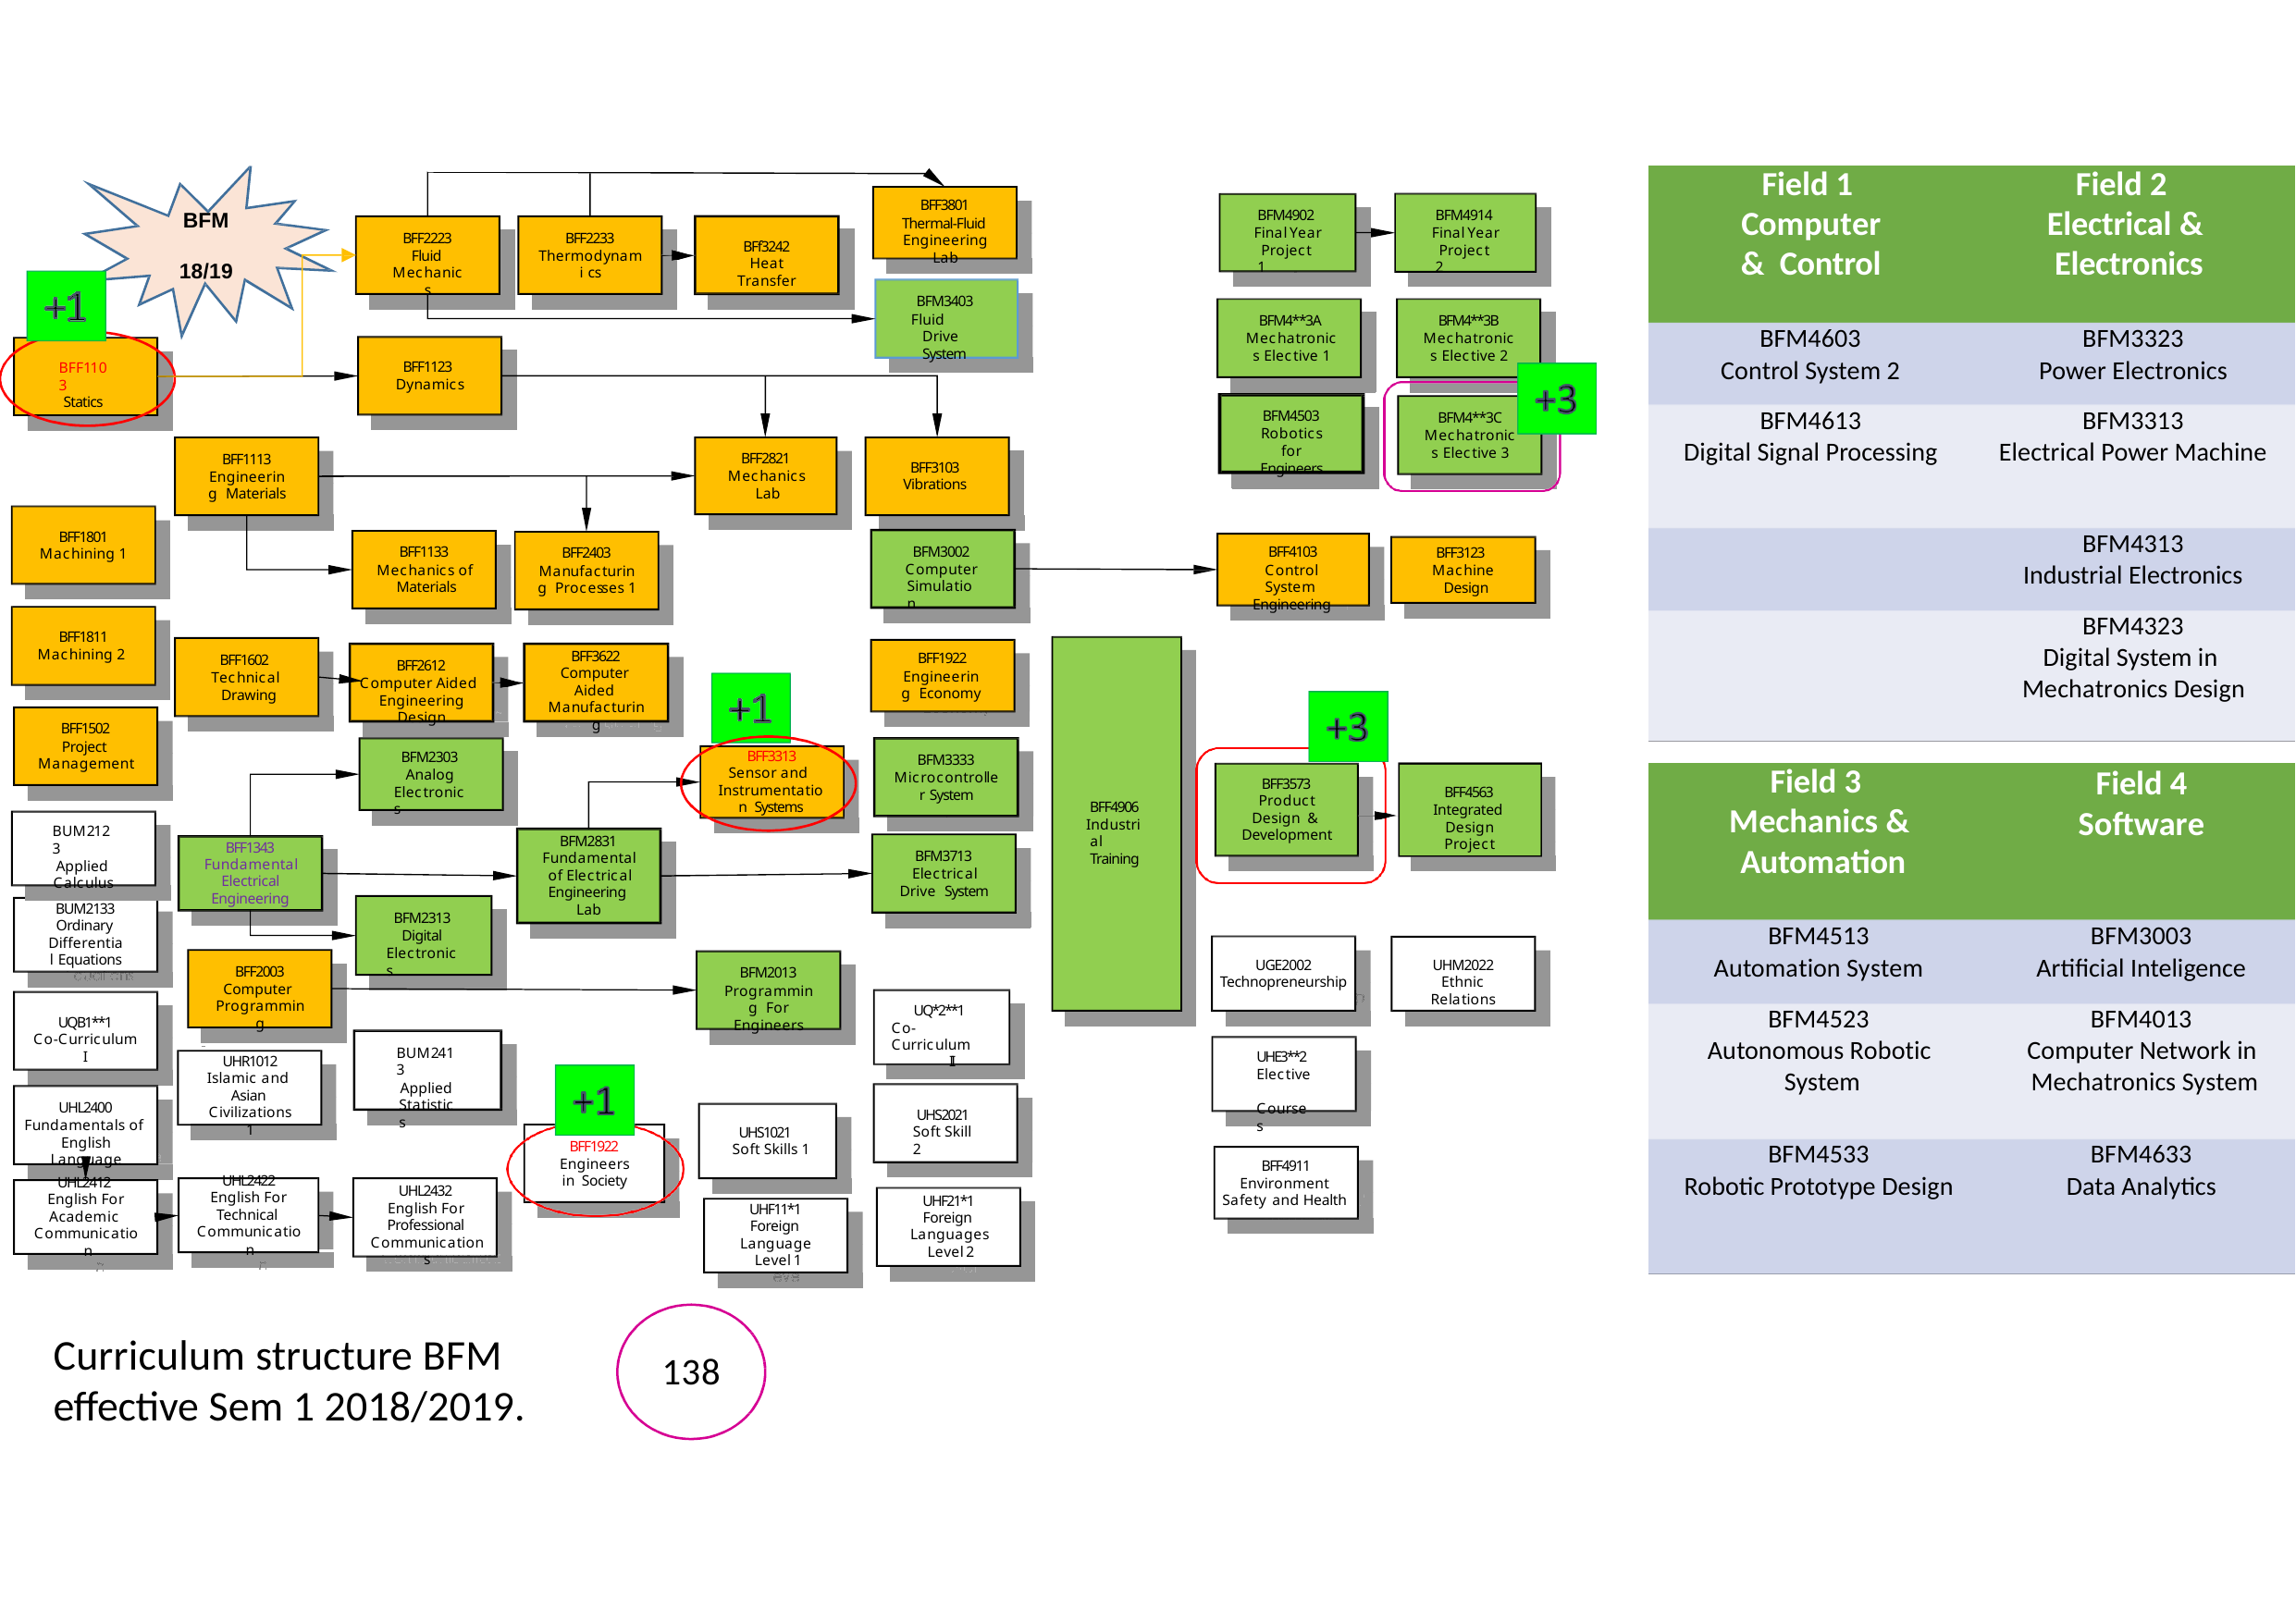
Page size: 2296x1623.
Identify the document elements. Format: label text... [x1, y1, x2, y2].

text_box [12, 1223, 174, 1272]
text_box Curriculum structure BFM effective Sem 1 2018/2019. [51, 1324, 535, 1430]
picture [1648, 166, 2295, 742]
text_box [0, 247, 1597, 1217]
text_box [875, 1224, 1036, 1282]
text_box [1213, 1223, 1374, 1235]
text_box 138 [660, 1344, 722, 1393]
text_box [178, 1230, 334, 1271]
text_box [80, 166, 1218, 246]
text_box [1376, 228, 1389, 237]
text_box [1222, 192, 1372, 246]
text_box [702, 1230, 864, 1288]
text_box [616, 1303, 767, 1441]
picture [1648, 763, 2295, 1274]
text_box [352, 1230, 512, 1273]
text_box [1393, 192, 1552, 246]
